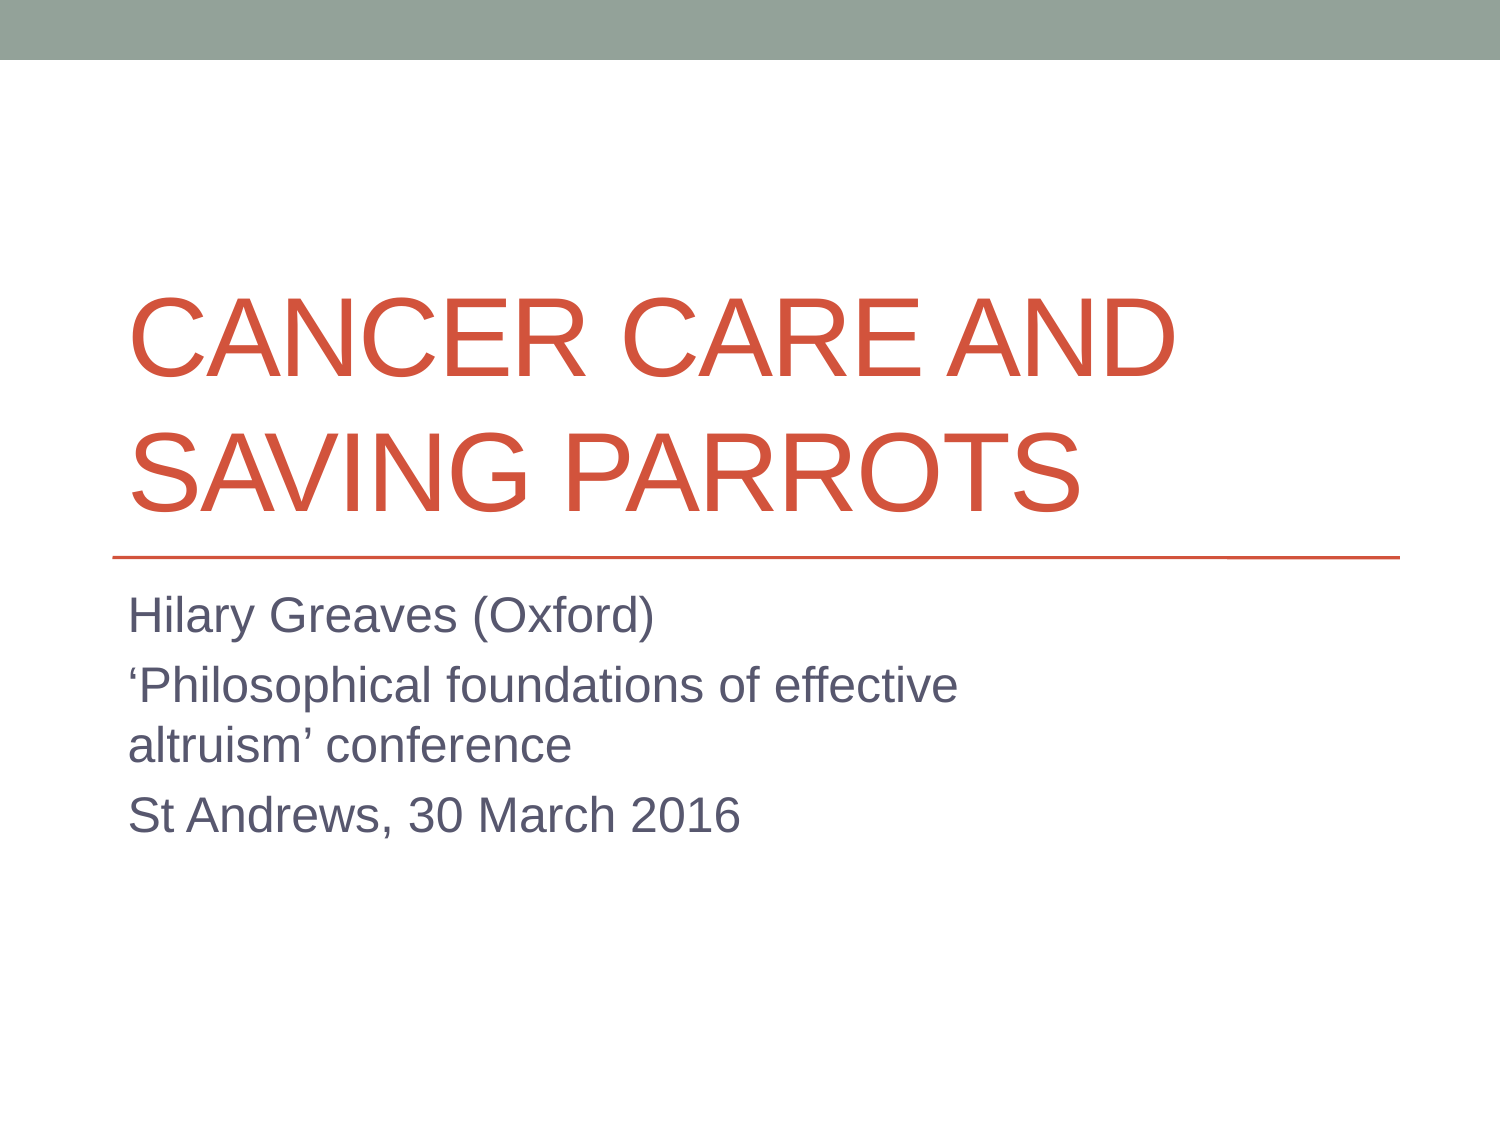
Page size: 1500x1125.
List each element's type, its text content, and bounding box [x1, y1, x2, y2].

subtitle Hilary Greaves (Oxford) ‘Philosophical foundations of effective altruism’ conference St Andrews, 30 March 2016 [112, 575, 1163, 863]
title cancer care and Saving parrots [112, 224, 1400, 542]
